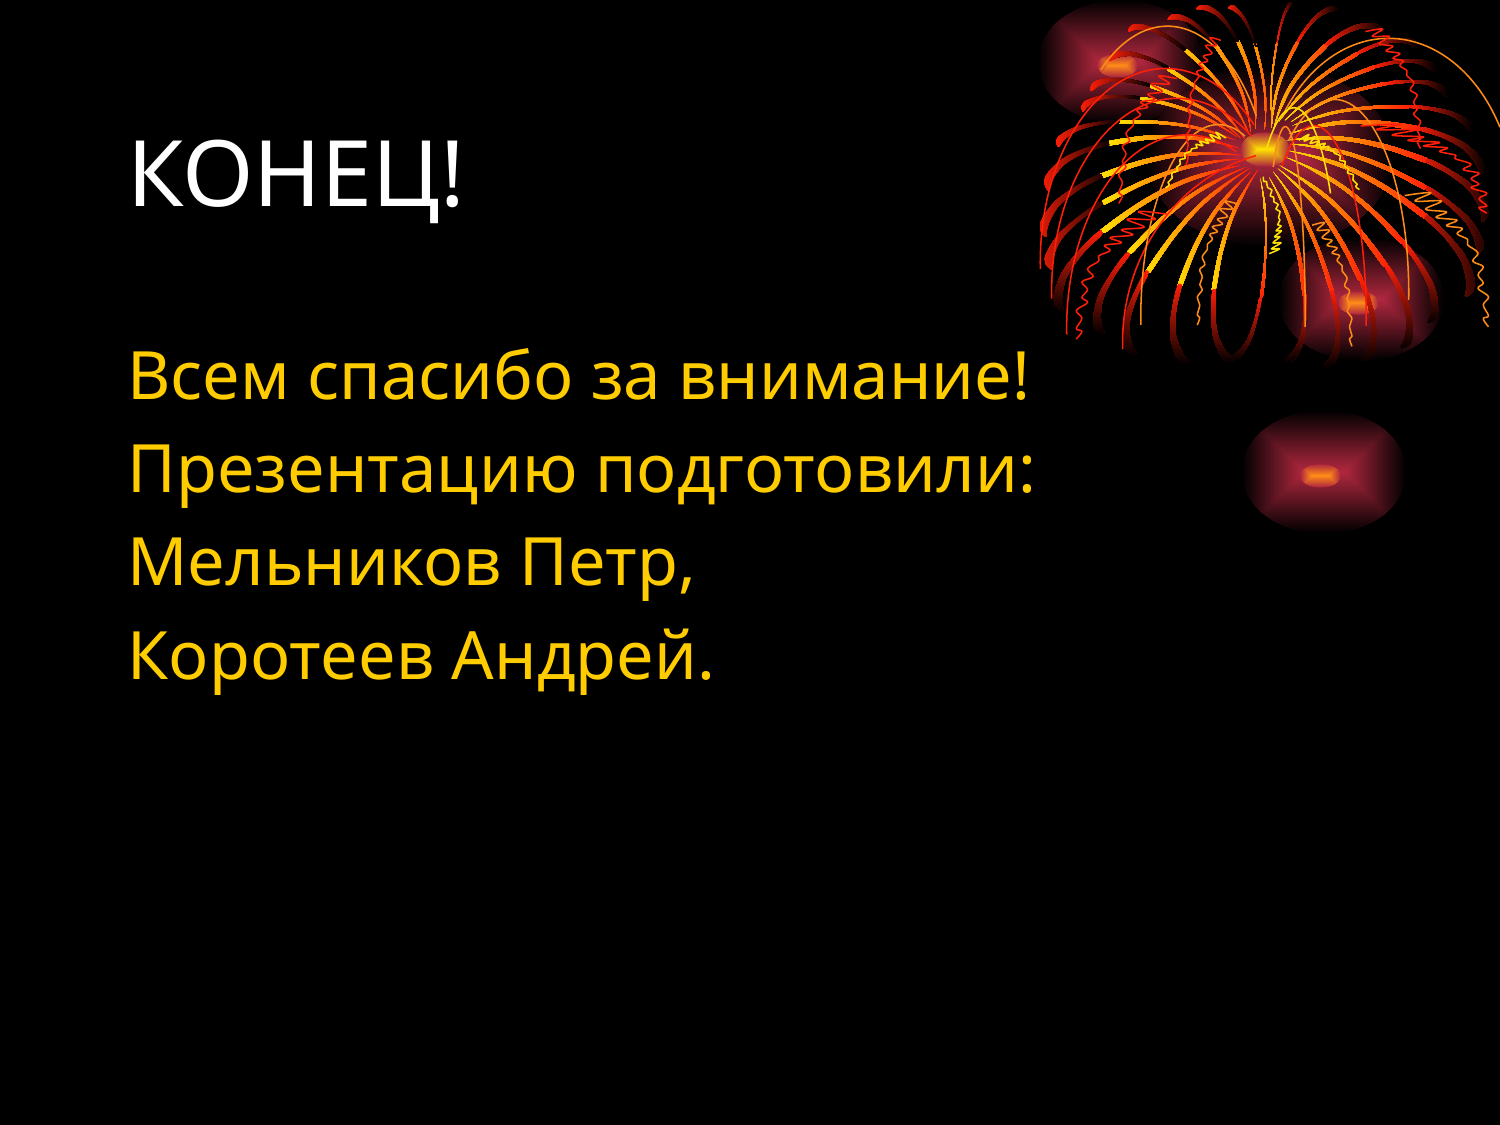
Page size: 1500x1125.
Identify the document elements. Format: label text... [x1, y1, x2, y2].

title КОНЕЦ! [112, 49, 1388, 290]
list Всем спасибо за внимание! Презентацию подготовили: Мельников Петр, Коротеев Андрей. [112, 324, 1388, 1001]
